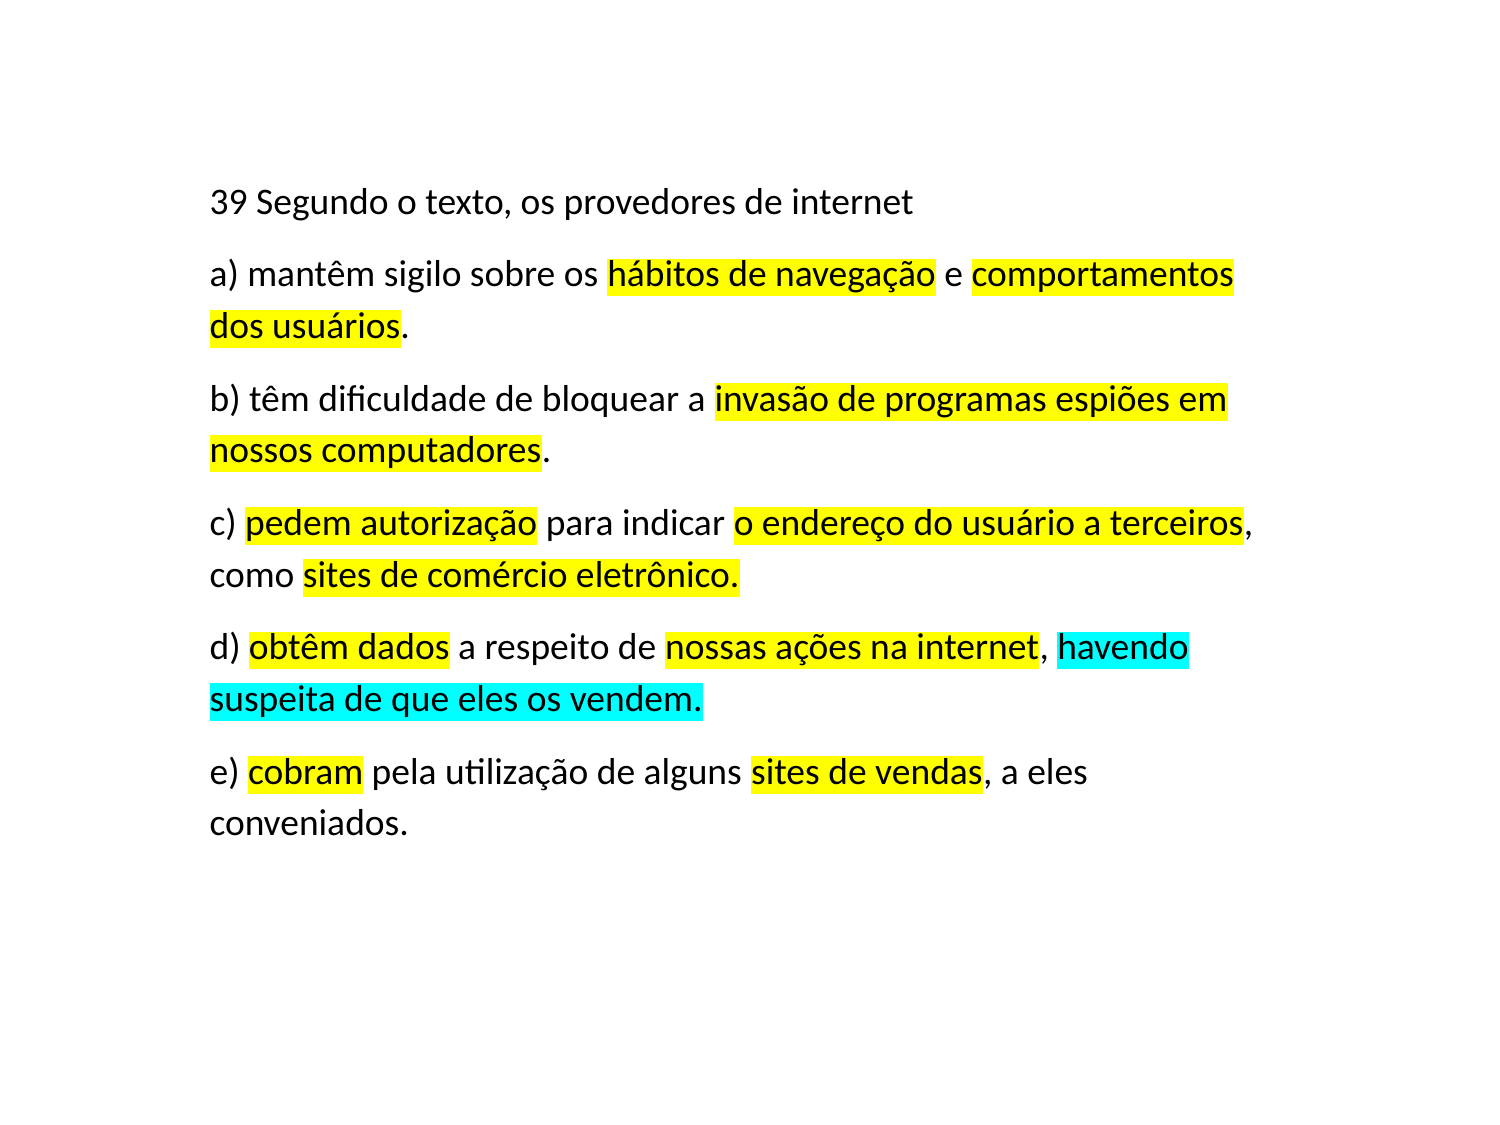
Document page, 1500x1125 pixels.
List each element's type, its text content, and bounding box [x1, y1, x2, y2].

text_box 39 Segundo o texto, os provedores de internet a) mantêm sigilo sobre os hábitos de navegação e comportamentos dos usuários. b) têm dificuldade de bloquear a invasão de programas espiões em nossos computadores. c) pedem autorização para indicar o endereço do usuário a terceiros, como sites de comércio eletrônico. d) obtêm dados a respeito de nossas ações na internet, havendo suspeita de que eles os vendem. e) cobram pela utilização de alguns sites de vendas, a eles conveniados. [194, 162, 1306, 851]
